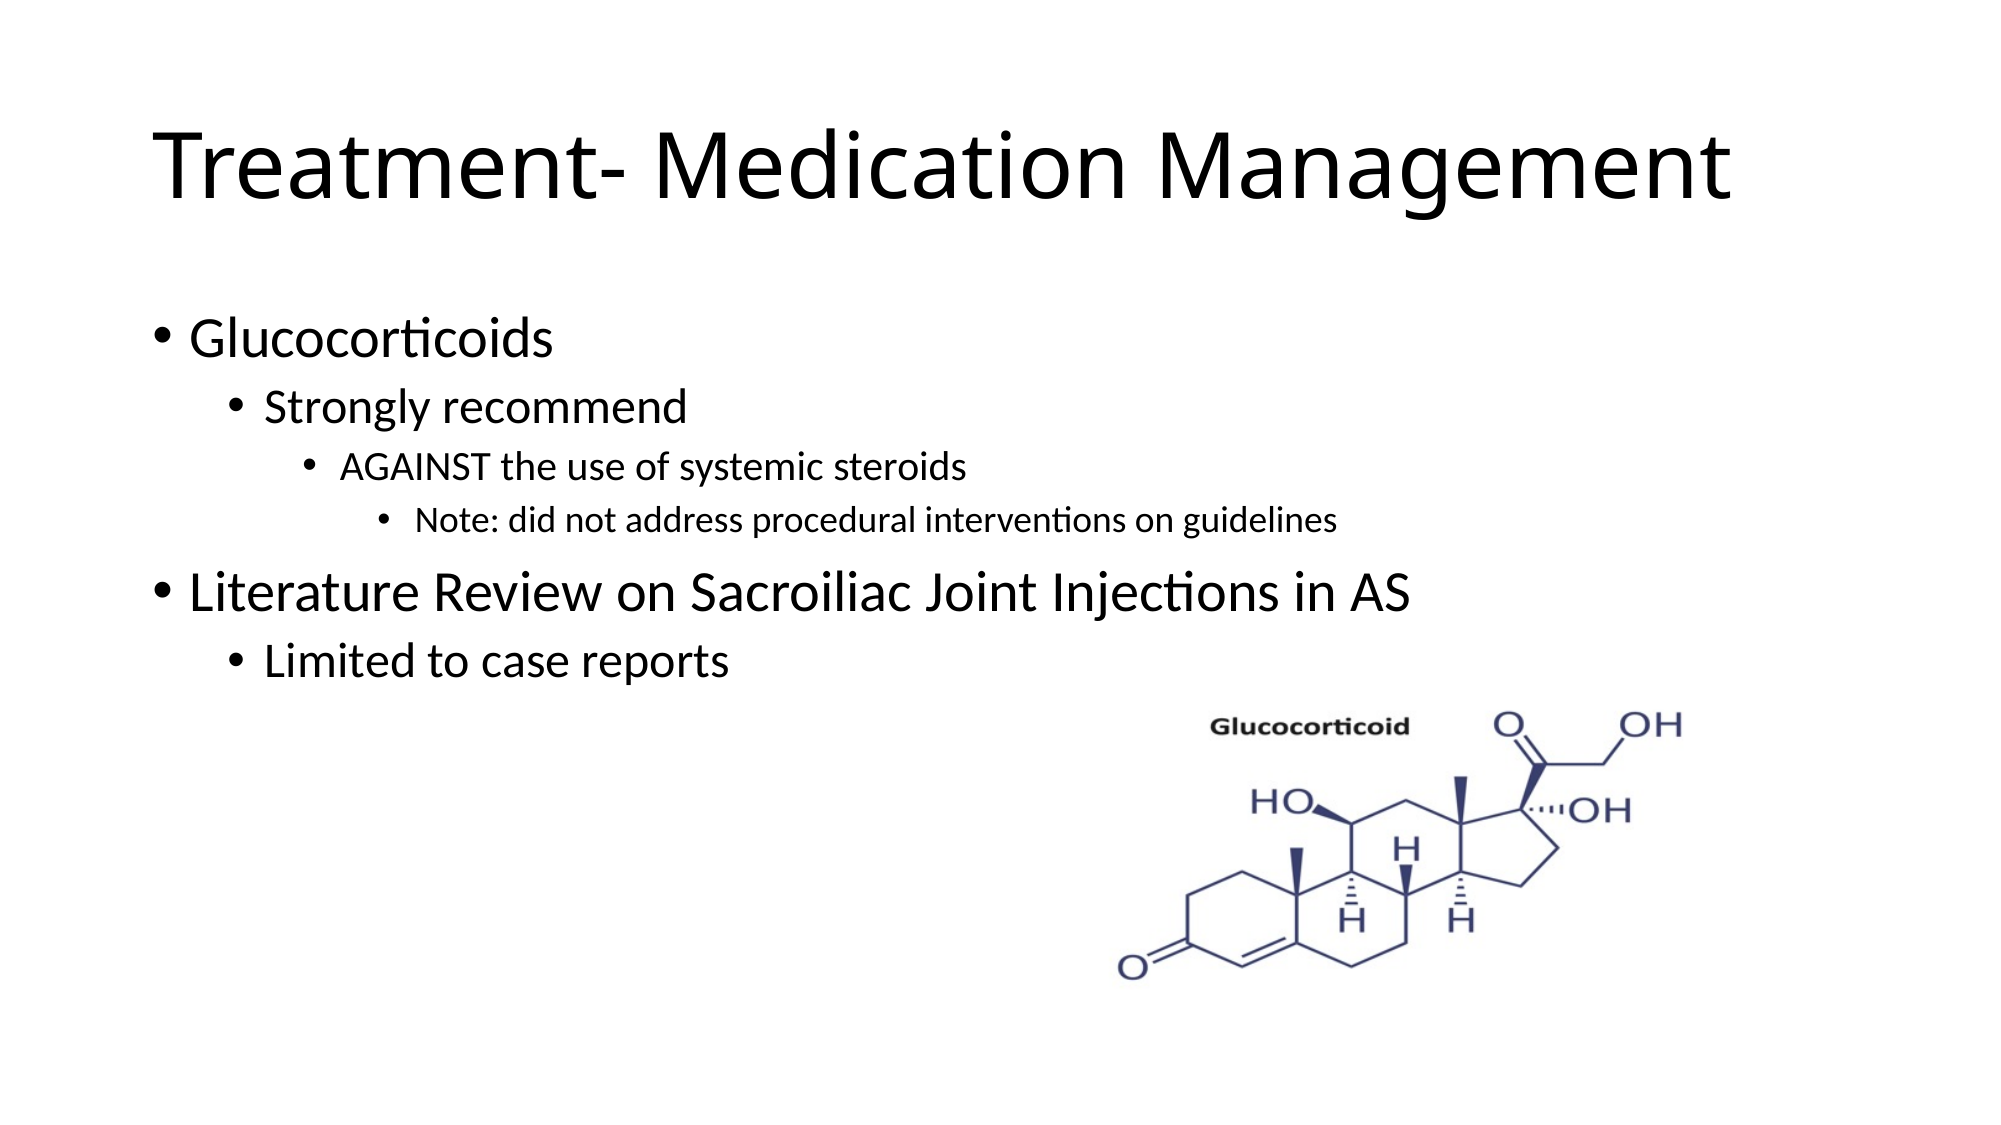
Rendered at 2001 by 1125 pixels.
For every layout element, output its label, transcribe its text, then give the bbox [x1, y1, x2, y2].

title Treatment- Medication Management [137, 59, 1863, 278]
picture [1090, 691, 1708, 1001]
list Glucocorticoids Strongly recommend AGAINST the use of systemic steroids Note: did not address procedural interventions on guidelines Literature Review on Sacroiliac Joint Injections in AS Limited to case reports [137, 299, 1863, 1014]
